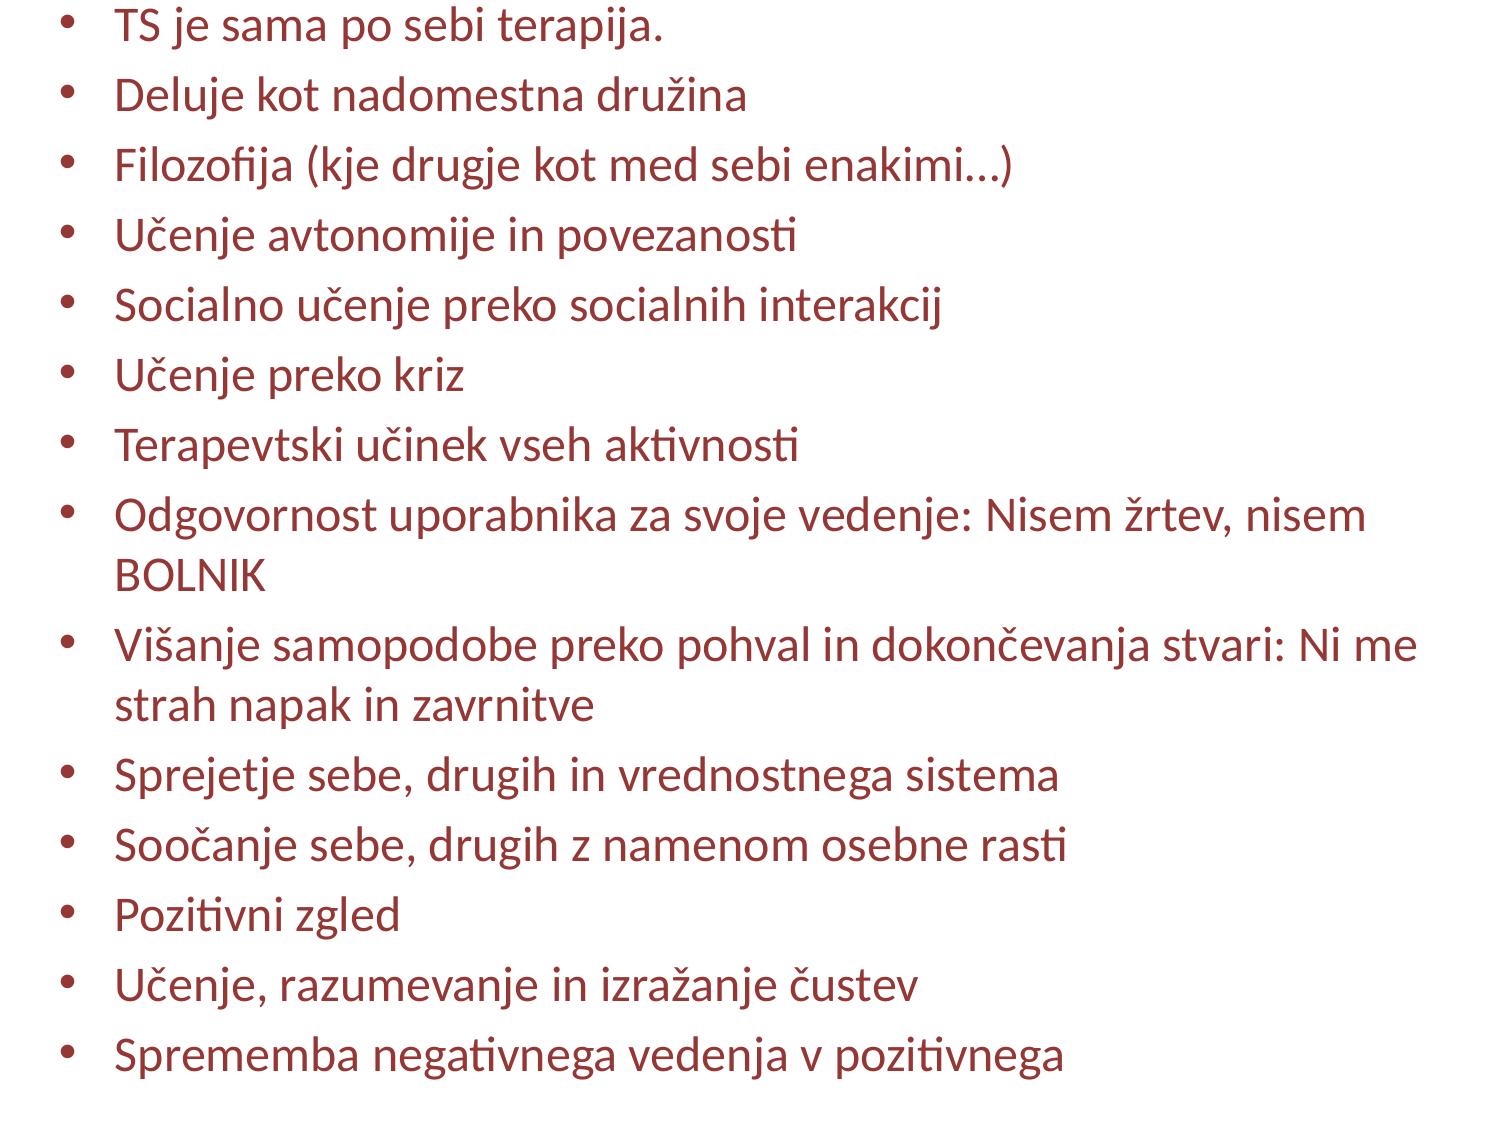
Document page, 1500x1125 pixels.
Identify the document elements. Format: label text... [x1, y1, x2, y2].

list TS je sama po sebi terapija. Deluje kot nadomestna družina Filozofija (kje drugje kot med sebi enakimi…) Učenje avtonomije in povezanosti Socialno učenje preko socialnih interakcij Učenje preko kriz Terapevtski učinek vseh aktivnosti Odgovornost uporabnika za svoje vedenje: Nisem žrtev, nisem BOLNIK Višanje samopodobe preko pohval in dokončevanja stvari: Ni me strah napak in zavrnitve Sprejetje sebe, drugih in vrednostnega sistema Soočanje sebe, drugih z namenom osebne rasti Pozitivni zgled Učenje, razumevanje in izražanje čustev Sprememba negativnega vedenja v pozitivnega [43, 0, 1452, 1053]
